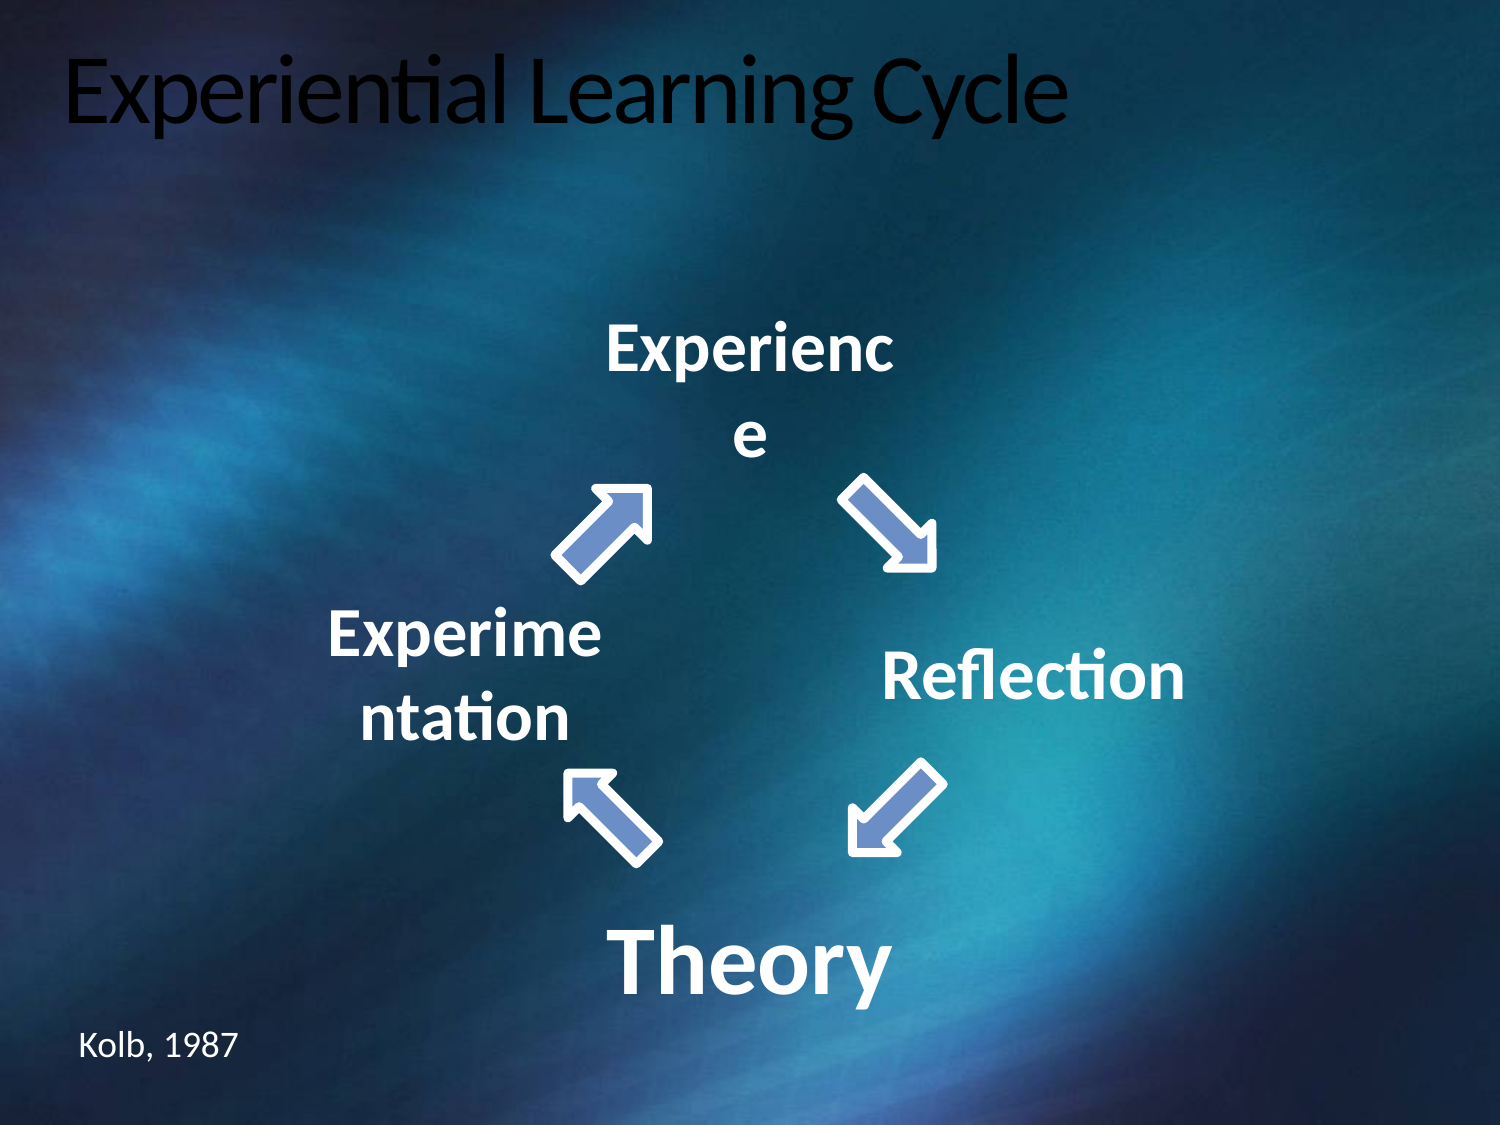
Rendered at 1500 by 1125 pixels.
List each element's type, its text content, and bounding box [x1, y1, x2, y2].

picture [0, 0, 1500, 1125]
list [74, 290, 1426, 1051]
title Experiential Learning Cycle [62, 37, 1438, 147]
text_box Kolb, 1987 [63, 1012, 254, 1073]
